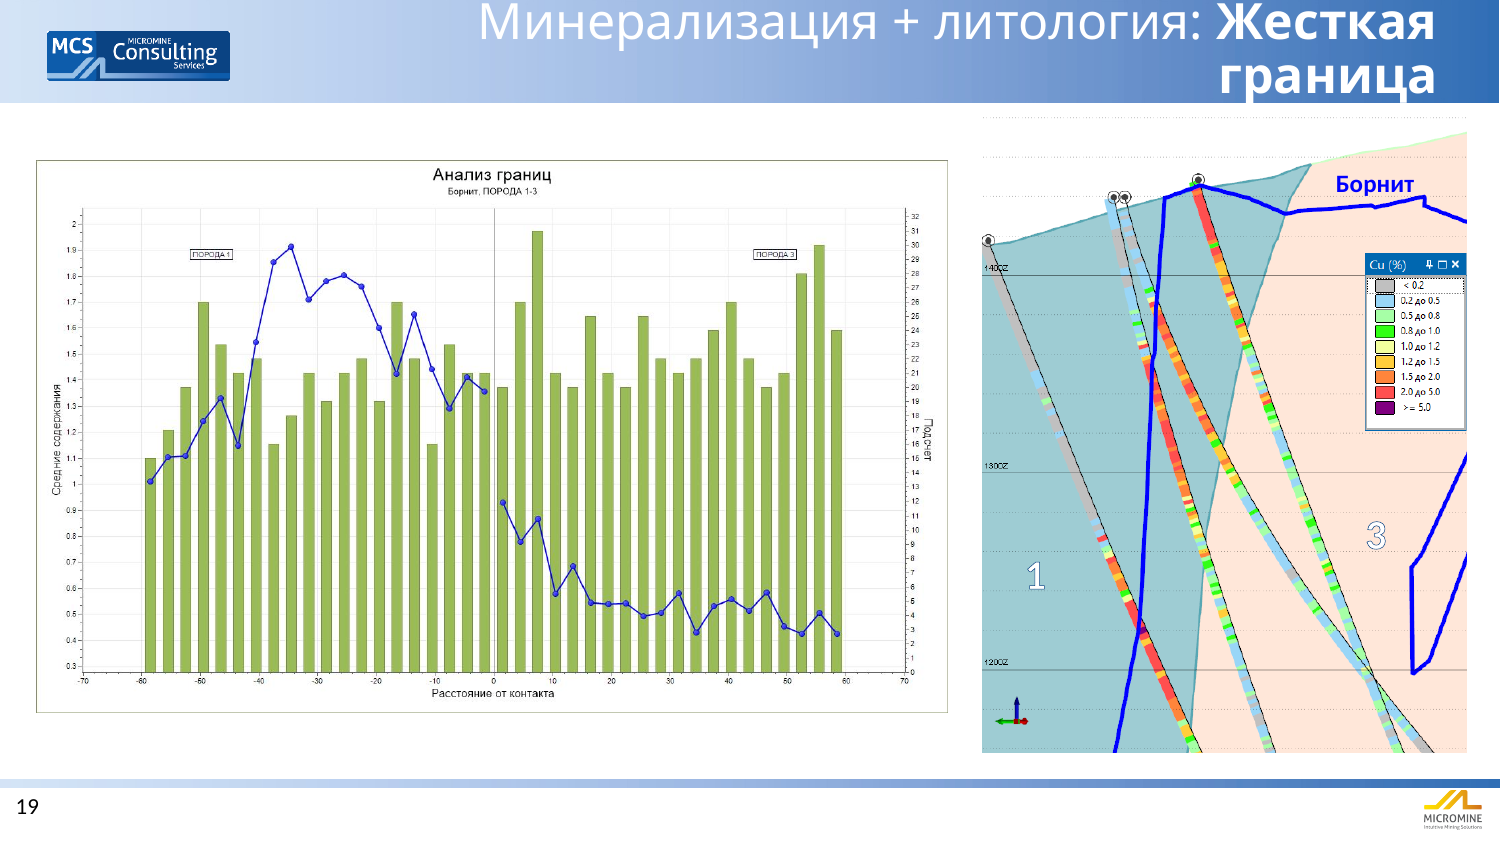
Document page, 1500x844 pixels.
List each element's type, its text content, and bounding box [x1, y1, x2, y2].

picture [36, 160, 948, 713]
slide_number 19 [0, 784, 82, 830]
title Минерализация + литология: Жесткая граница [312, 0, 1453, 102]
picture [0, 0, 1499, 103]
picture [982, 114, 1467, 753]
picture [1424, 790, 1482, 830]
picture [0, 779, 1500, 788]
